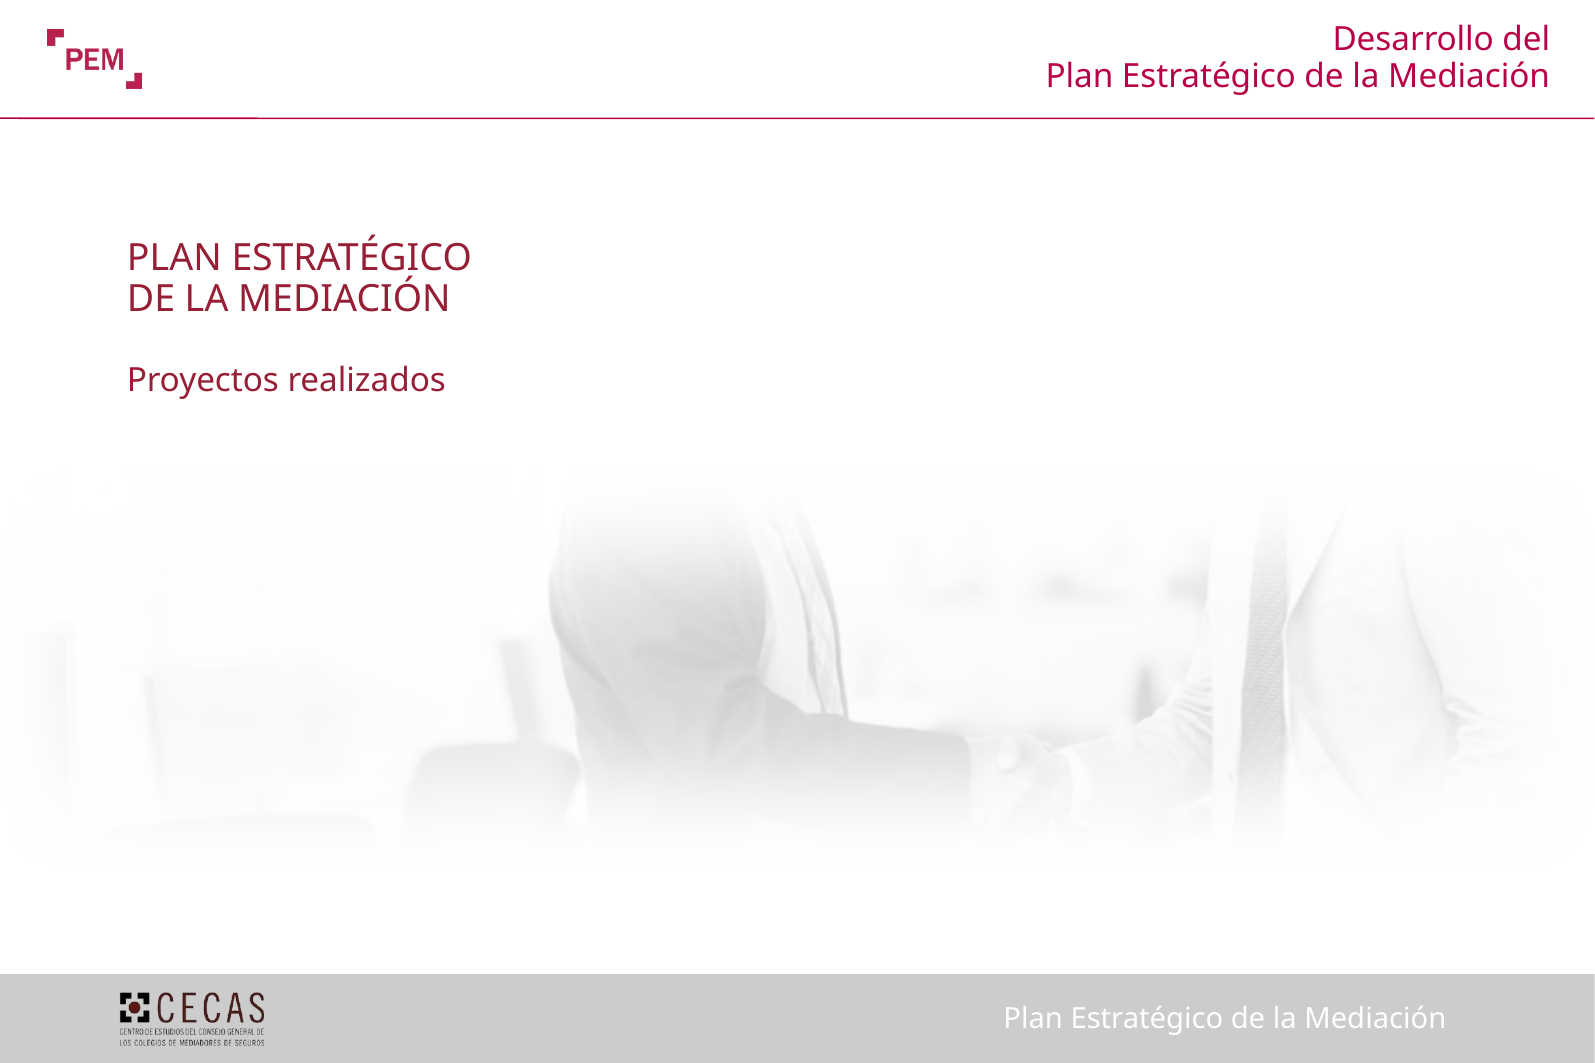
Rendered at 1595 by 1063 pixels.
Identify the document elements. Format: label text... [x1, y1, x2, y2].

picture [47, 29, 142, 89]
text_box PLAN ESTRATÉGICO DE LA MEDIACIÓN Proyectos realizados [112, 229, 488, 464]
picture [118, 990, 266, 1048]
picture [0, 464, 1595, 872]
